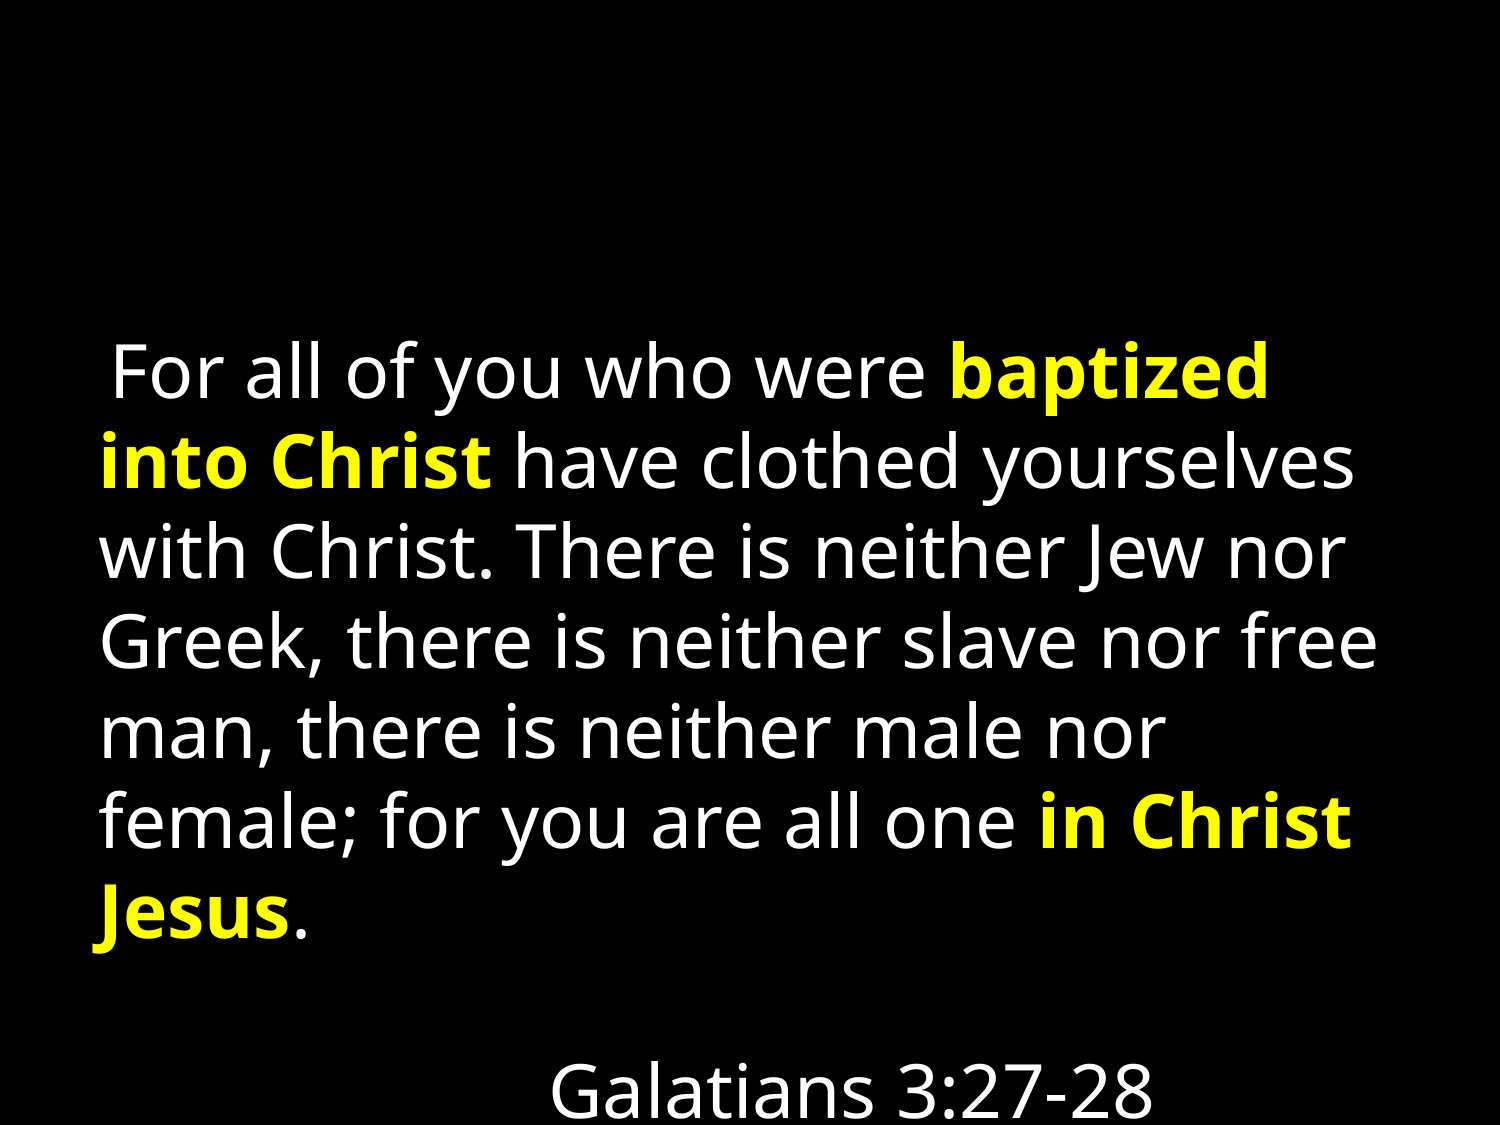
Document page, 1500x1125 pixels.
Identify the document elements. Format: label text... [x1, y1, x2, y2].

text_box For all of you who were baptized into Christ have clothed yourselves with Christ. There is neither Jew nor Greek, there is neither slave nor free man, there is neither male nor female; for you are all one in Christ Jesus. Galatians 3:27-28 [83, 316, 1417, 1125]
